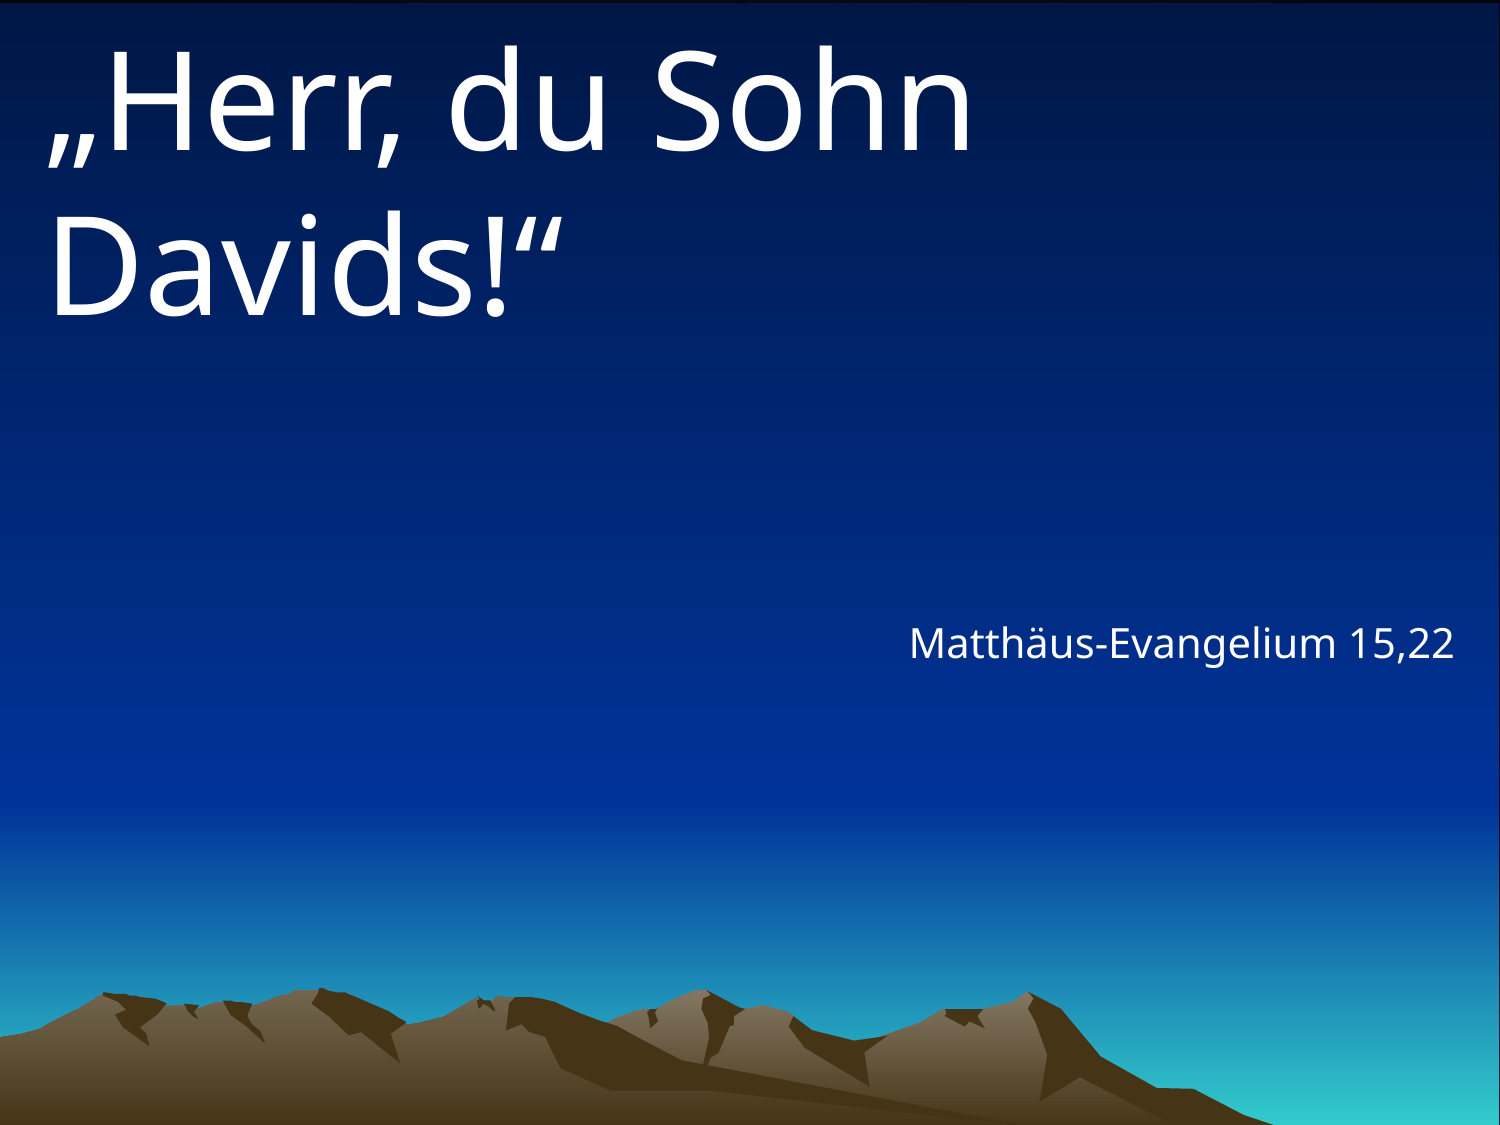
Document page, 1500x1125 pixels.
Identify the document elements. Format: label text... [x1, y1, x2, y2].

title „Herr, du Sohn Davids!“ [29, 5, 1409, 351]
picture [0, 0, 1500, 1125]
subtitle Matthäus-Evangelium 15,22 [785, 609, 1471, 1125]
